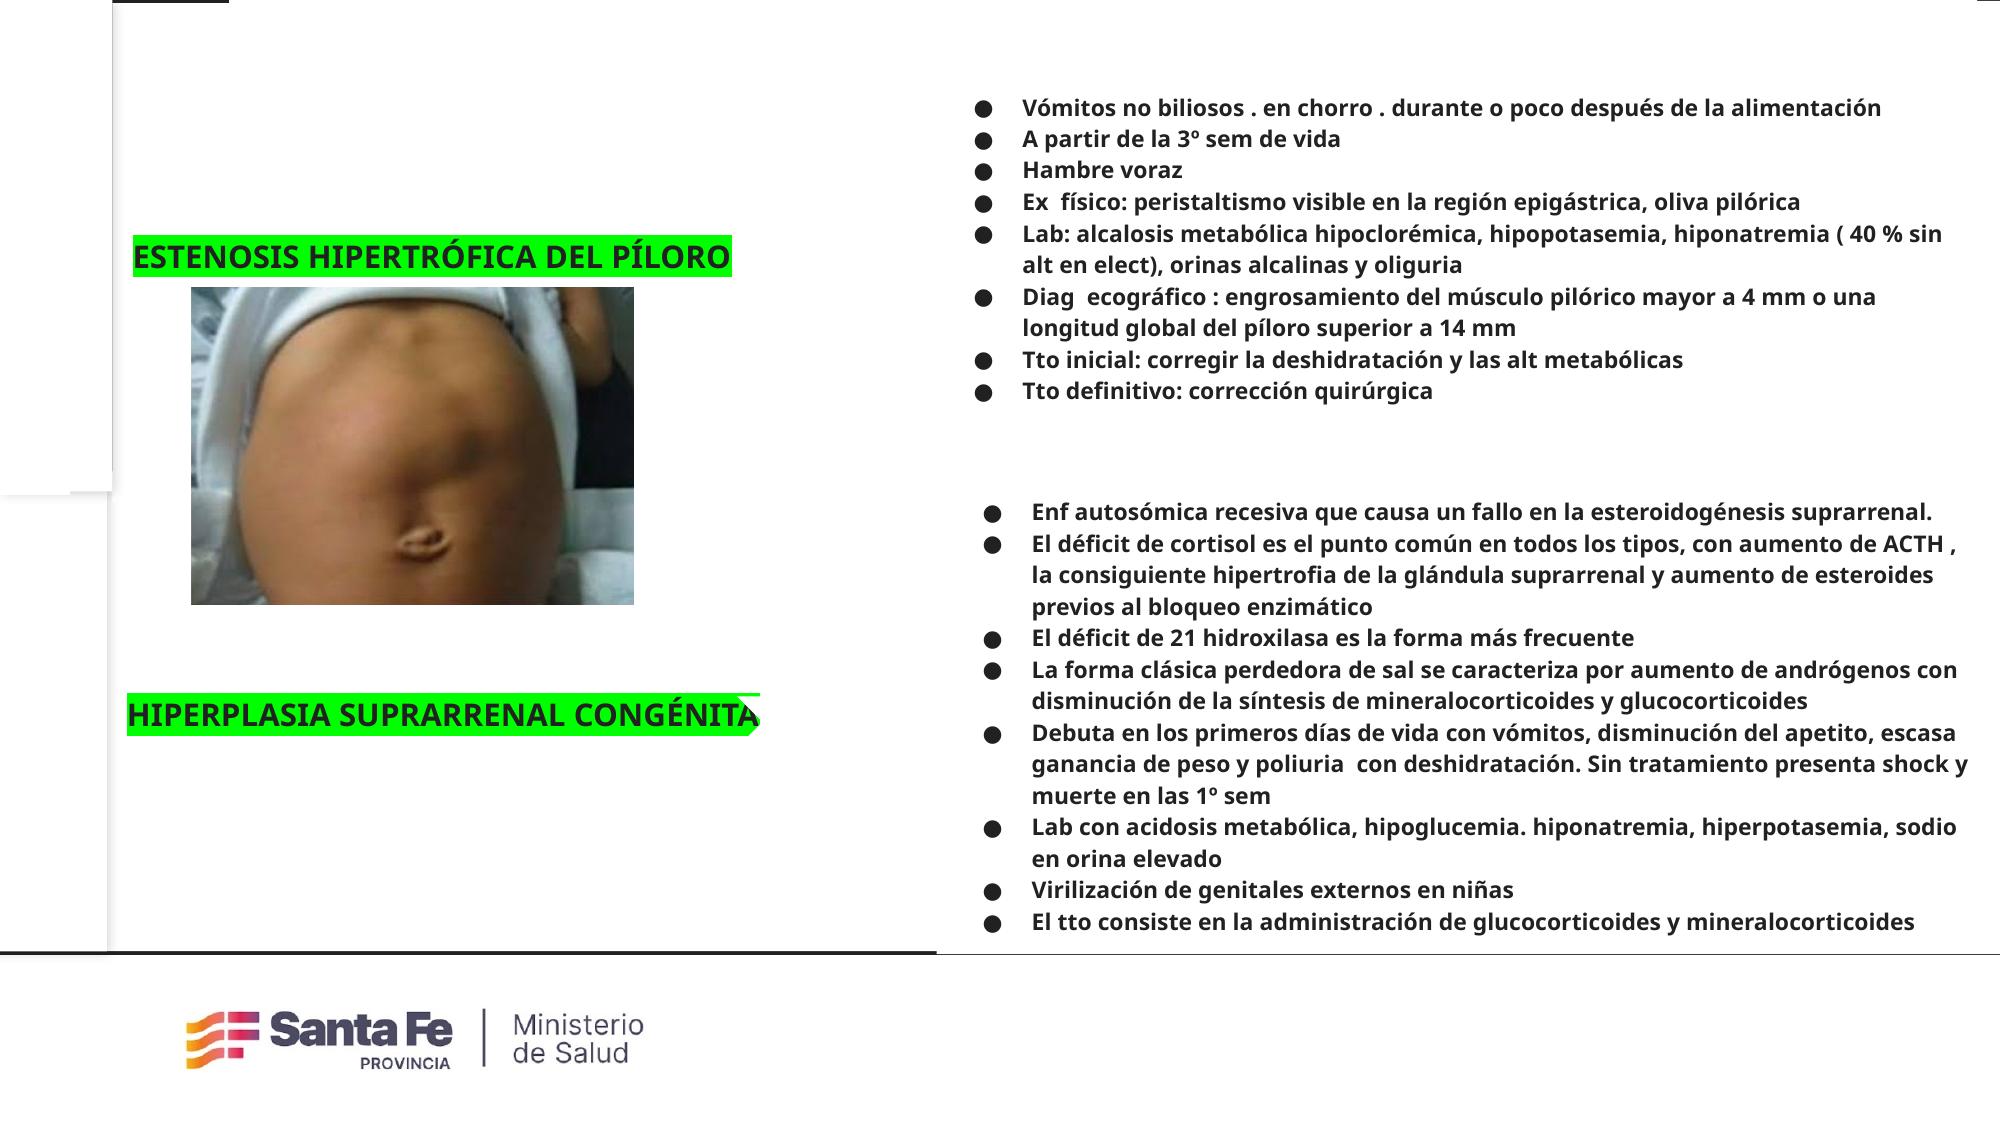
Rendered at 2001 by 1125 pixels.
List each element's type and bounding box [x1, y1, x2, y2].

picture [191, 287, 634, 605]
picture [0, 955, 2000, 1125]
text_box [0, 0, 2000, 503]
text_box [0, 512, 2000, 955]
